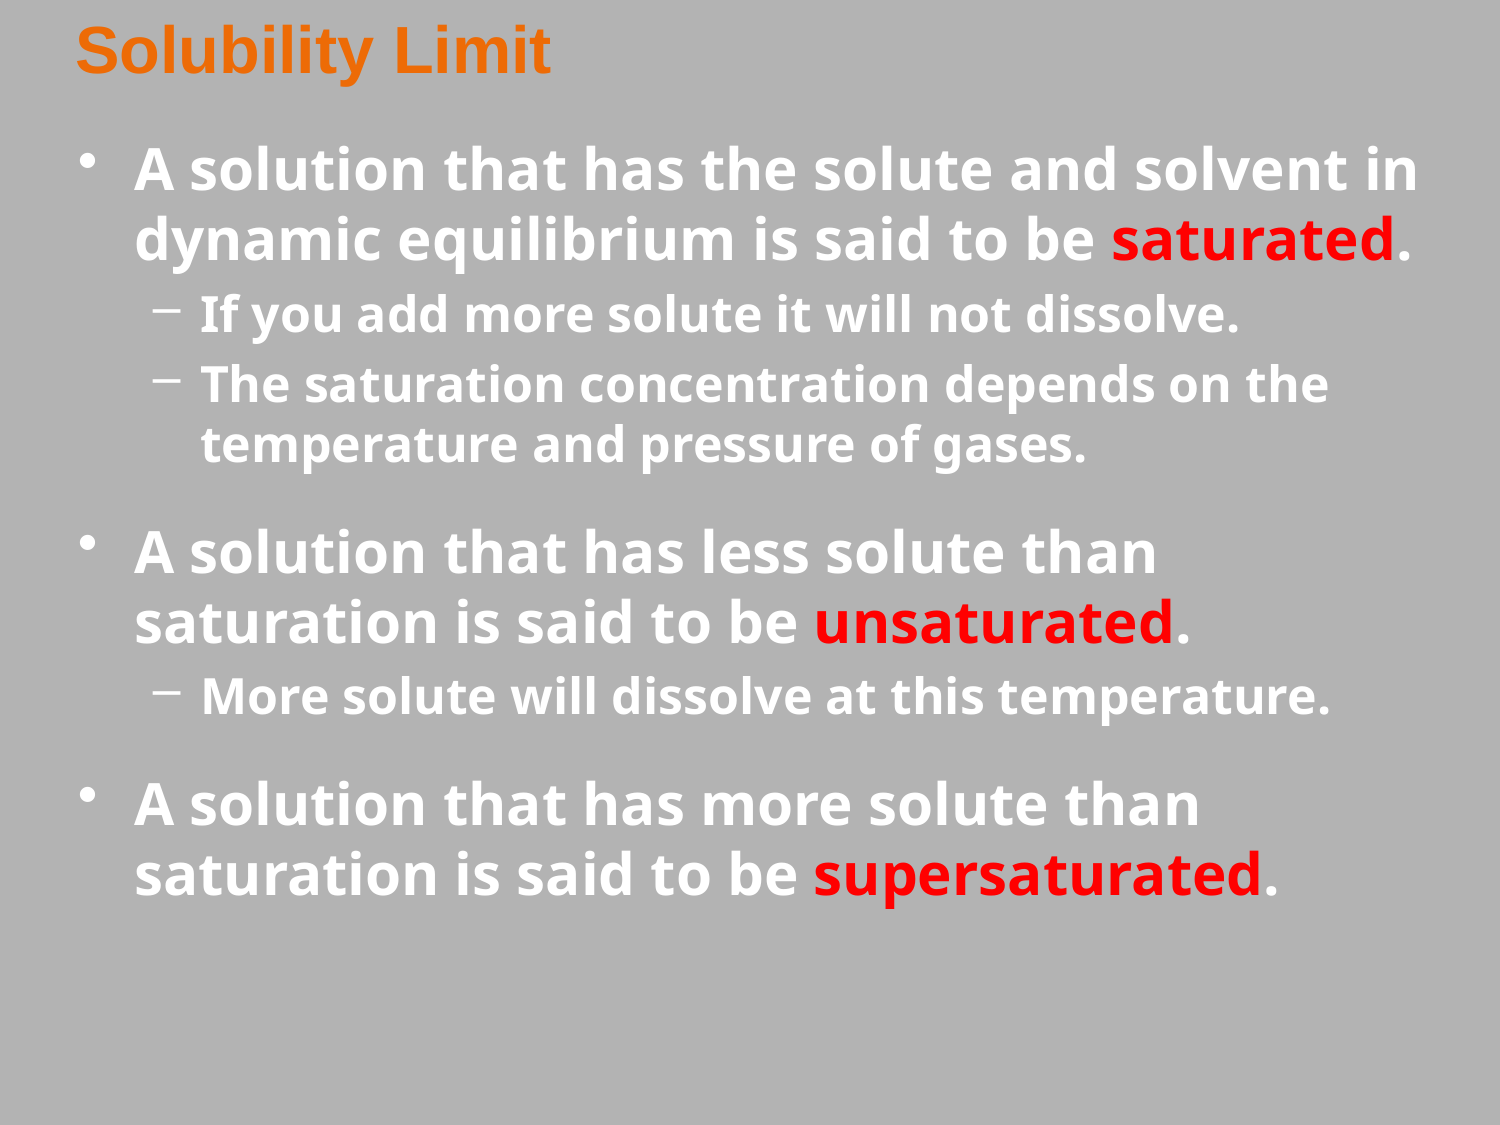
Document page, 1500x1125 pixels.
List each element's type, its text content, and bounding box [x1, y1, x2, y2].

text_box Solubility Limit [0, 0, 1500, 95]
list A solution that has the solute and solvent in dynamic equilibrium is said to be saturated. If you add more solute it will not dissolve. The saturation concentration depends on the temperature and pressure of gases. A solution that has less solute than saturation is said to be unsaturated. More solute will dissolve at this temperature. A solution that has more solute than saturation is said to be supersaturated. [62, 124, 1464, 963]
